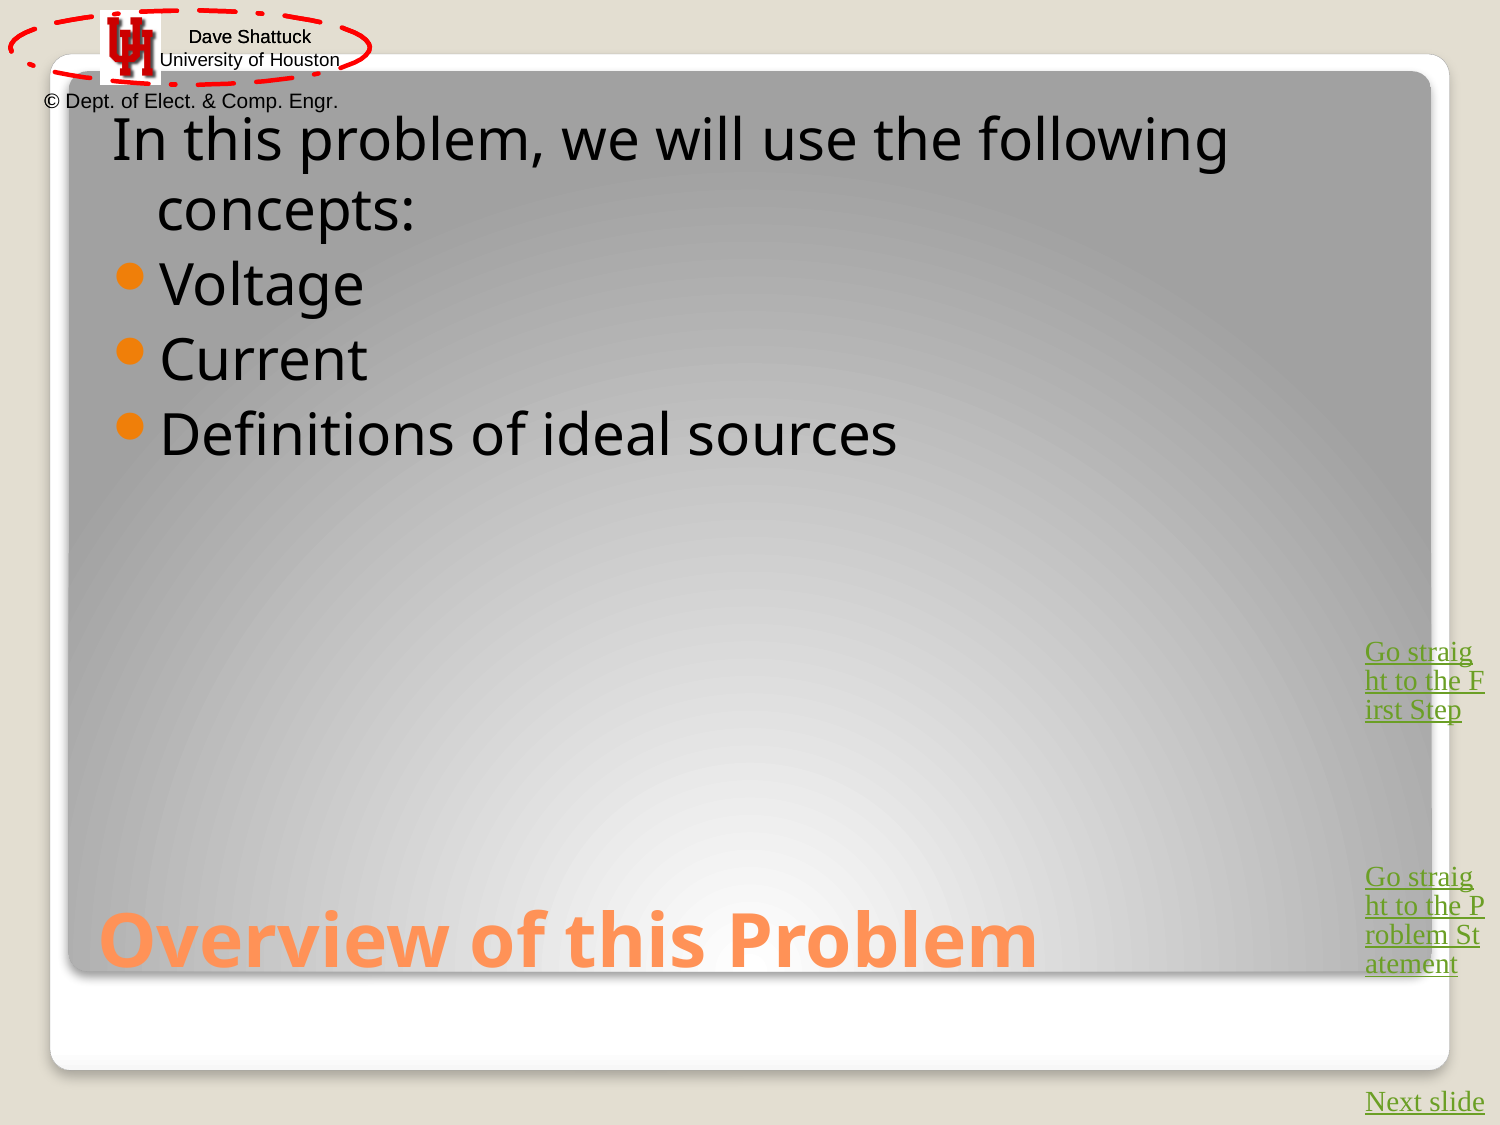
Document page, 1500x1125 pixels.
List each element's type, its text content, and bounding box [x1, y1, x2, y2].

text_box Go straight to the First Step [1349, 624, 1500, 675]
text_box Go straight to the Problem Statement [1350, 849, 1500, 900]
list In this problem, we will use the following concepts: Voltage Current Definitions of ideal sources [82, 86, 1425, 774]
title Overview of this Problem [82, 817, 1425, 990]
text_box Next slide [1350, 1074, 1500, 1125]
